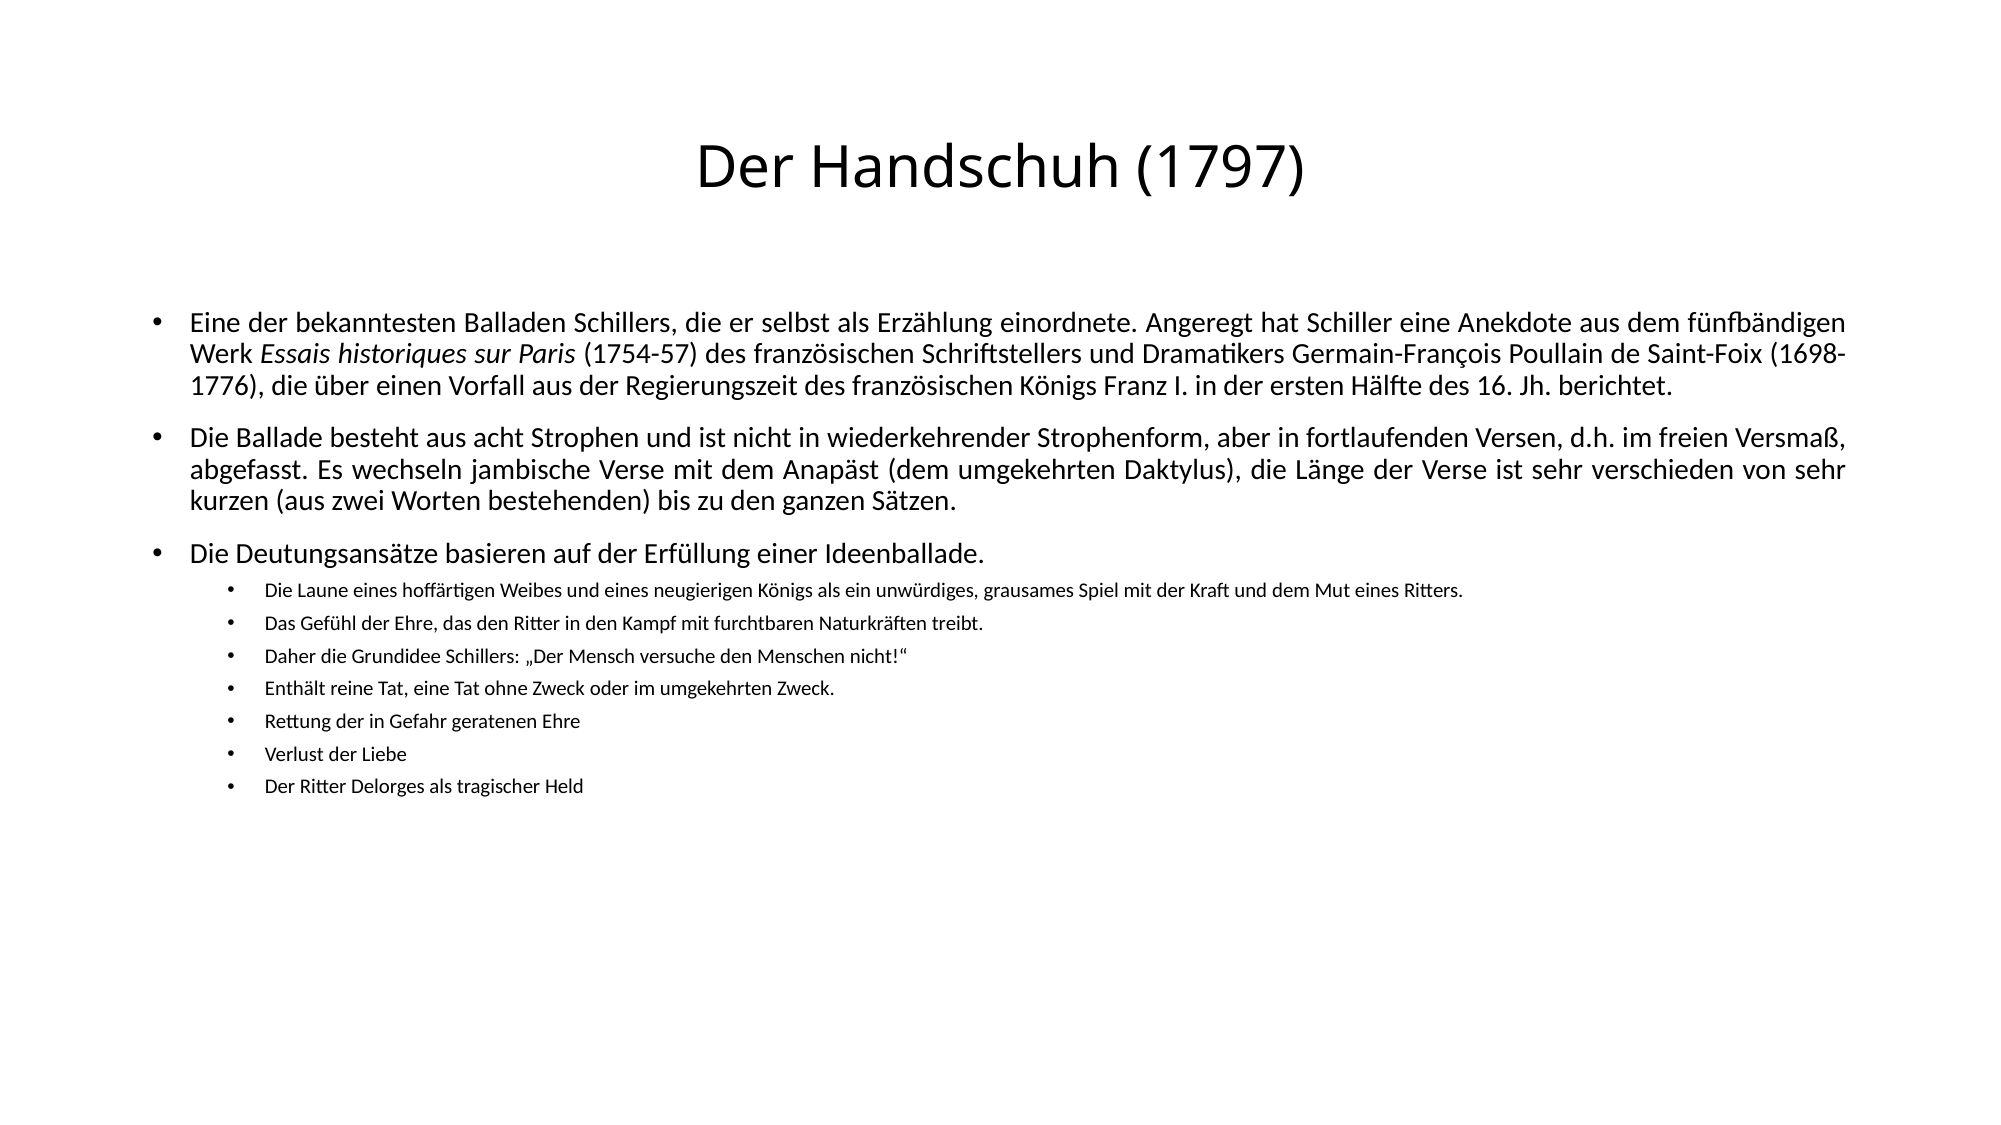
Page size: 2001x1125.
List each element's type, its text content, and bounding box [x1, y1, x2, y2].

title Der Handschuh (1797) [137, 59, 1863, 278]
list Eine der bekanntesten Balladen Schillers, die er selbst als Erzählung einordnete. Angeregt hat Schiller eine Anekdote aus dem fünfbändigen Werk Essais historiques sur Paris (1754-57) des französischen Schriftstellers und Dramatikers Germain-François Poullain de Saint-Foix (1698-1776), die über einen Vorfall aus der Regierungszeit des französischen Königs Franz I. in der ersten Hälfte des 16. Jh. berichtet. Die Ballade besteht aus acht Strophen und ist nicht in wiederkehrender Strophenform, aber in fortlaufenden Versen, d.h. im freien Versmaß, abgefasst. Es wechseln jambische Verse mit dem Anapäst (dem umgekehrten Daktylus), die Länge der Verse ist sehr verschieden von sehr kurzen (aus zwei Worten bestehenden) bis zu den ganzen Sätzen. Die Deutungsansätze basieren auf der Erfüllung einer Ideenballade. Die Laune eines hoffärtigen Weibes und eines neugierigen Königs als ein unwürdiges, grausames Spiel mit der Kraft und dem Mut eines Ritters. Das Gefühl der Ehre, das den Ritter in den Kampf mit furchtbaren Naturkräften treibt. Daher die Grundidee Schillers: „Der Mensch versuche den Menschen nicht!“ Enthält reine Tat, eine Tat ohne Zweck oder im umgekehrten Zweck. Rettung der in Gefahr geratenen Ehre Verlust der Liebe Der Ritter Delorges als tragischer Held [137, 299, 1863, 1014]
